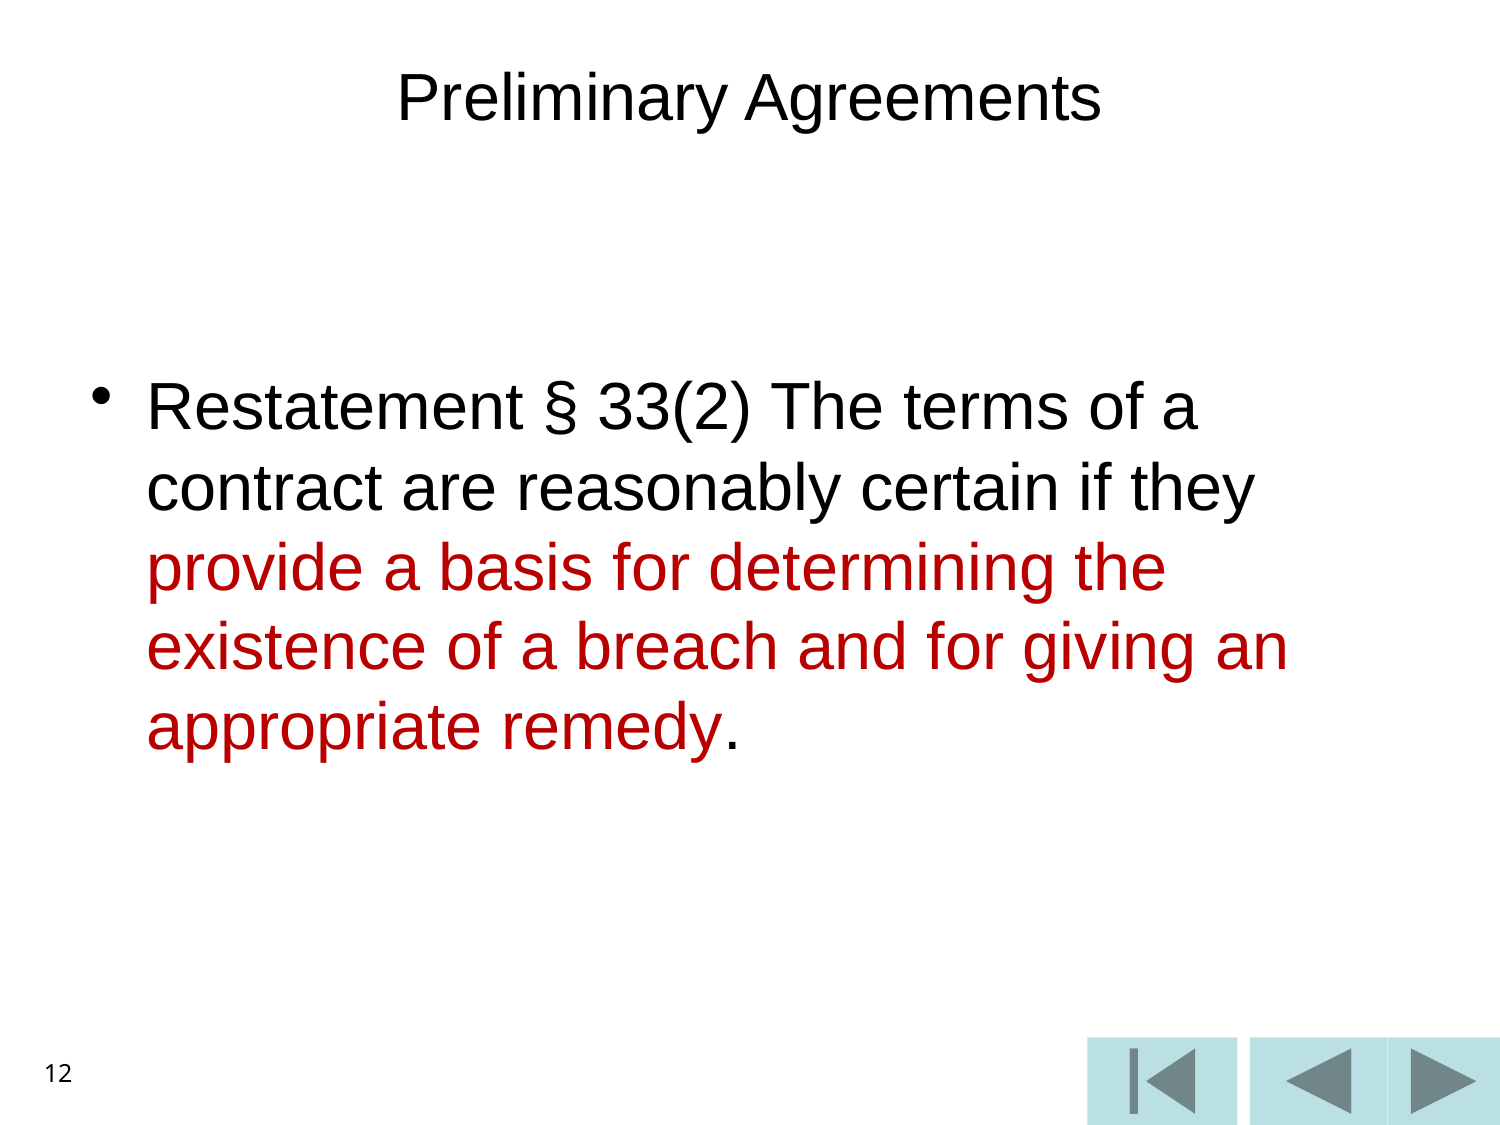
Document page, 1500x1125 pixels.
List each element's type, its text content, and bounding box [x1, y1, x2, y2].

slide_number 12 [0, 1049, 88, 1125]
title Preliminary Agreements [0, 0, 1500, 188]
list Restatement § 33(2) The terms of a contract are reasonably certain if they provide a basis for determining the existence of a breach and for giving an appropriate remedy. [75, 262, 1425, 1005]
